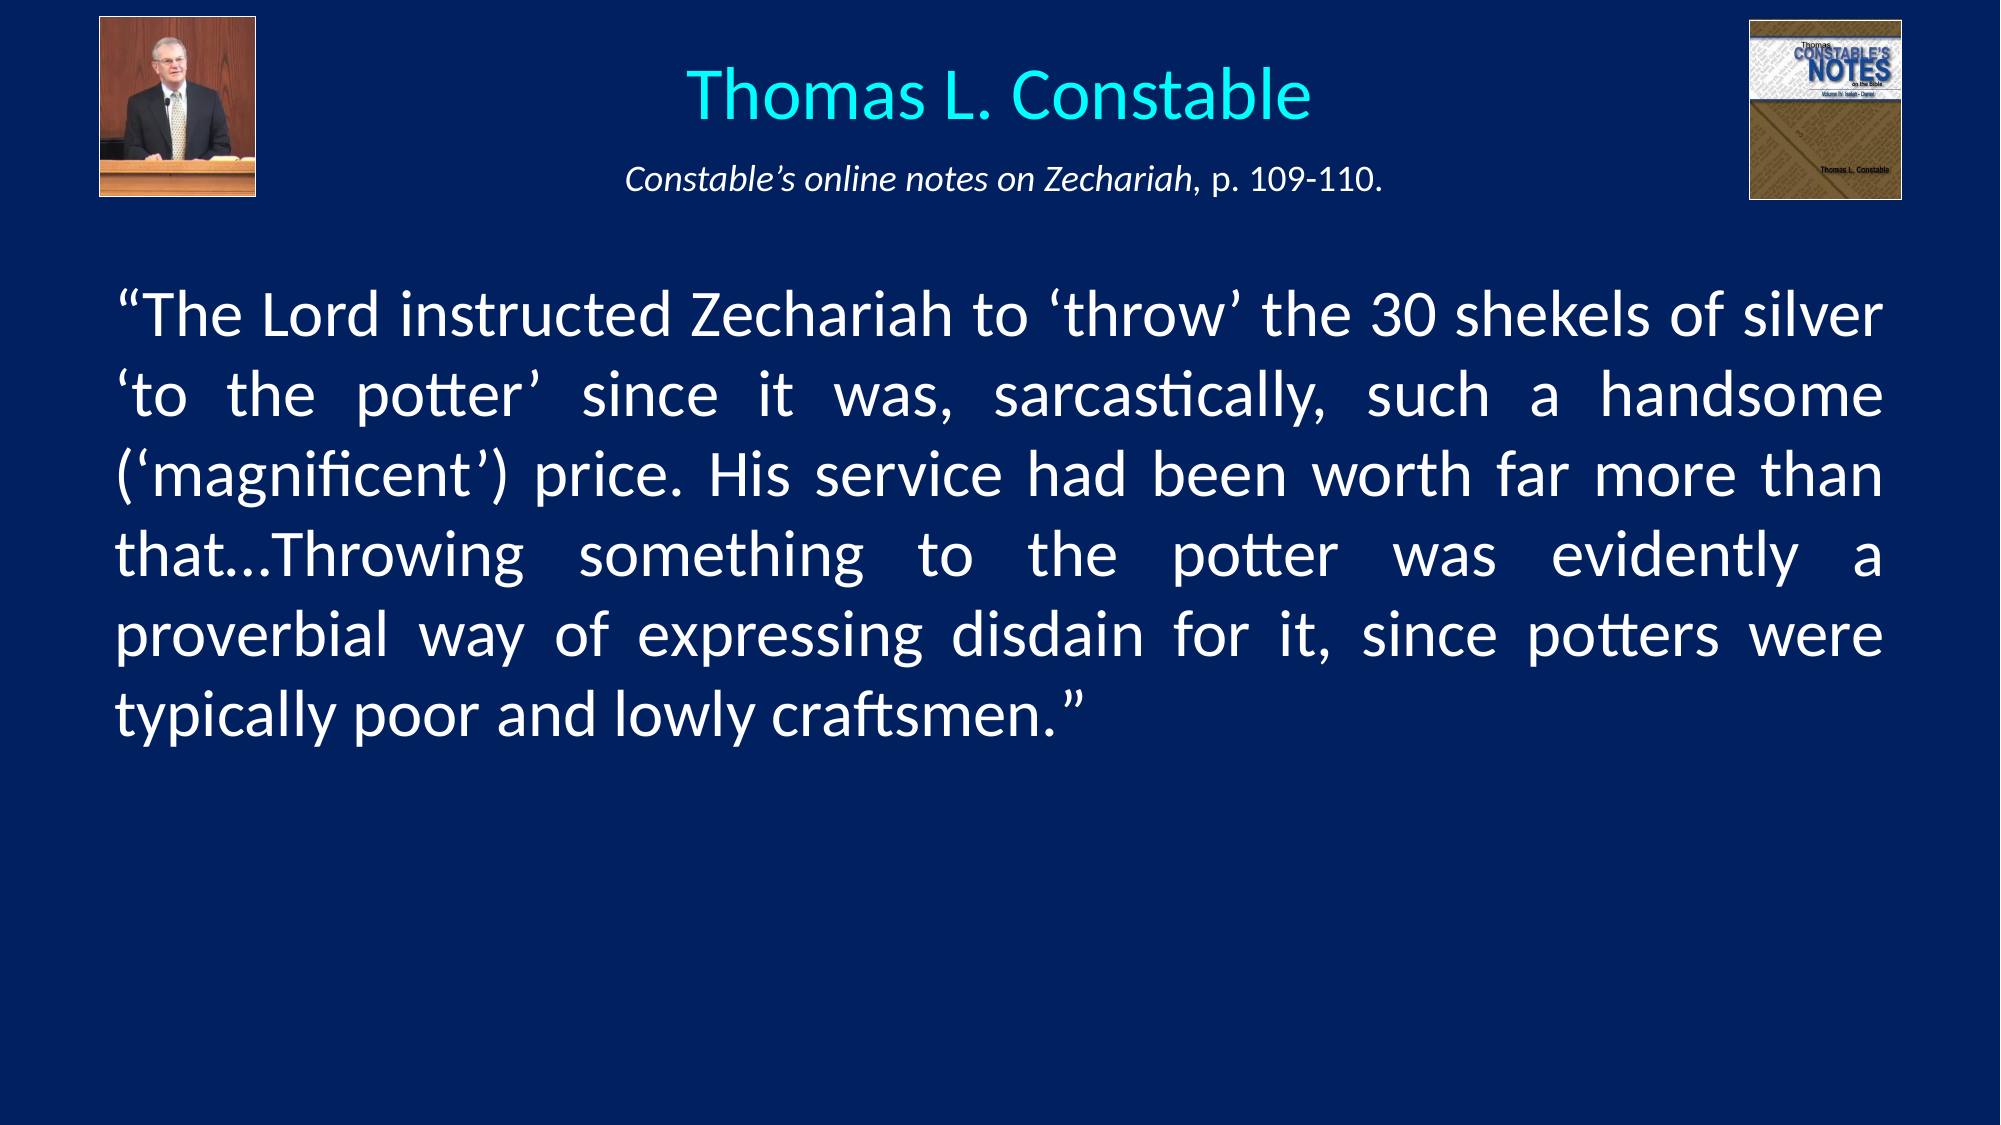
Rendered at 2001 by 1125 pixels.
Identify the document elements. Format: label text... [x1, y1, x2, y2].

picture [99, 16, 256, 197]
text_box “The Lord instructed Zechariah to ‘throw’ the 30 shekels of silver ‘to the potter’ since it was, sarcastically, such a handsome (‘magnificent’) price. His service had been worth far more than that…Throwing something to the potter was evidently a proverbial way of expressing disdain for it, since potters were typically poor and lowly craftsmen.” [99, 262, 1902, 757]
text_box Thomas L. Constable Constable’s online notes on Zechariah, p. 109-110. [366, 37, 1634, 206]
picture [1749, 19, 1902, 201]
